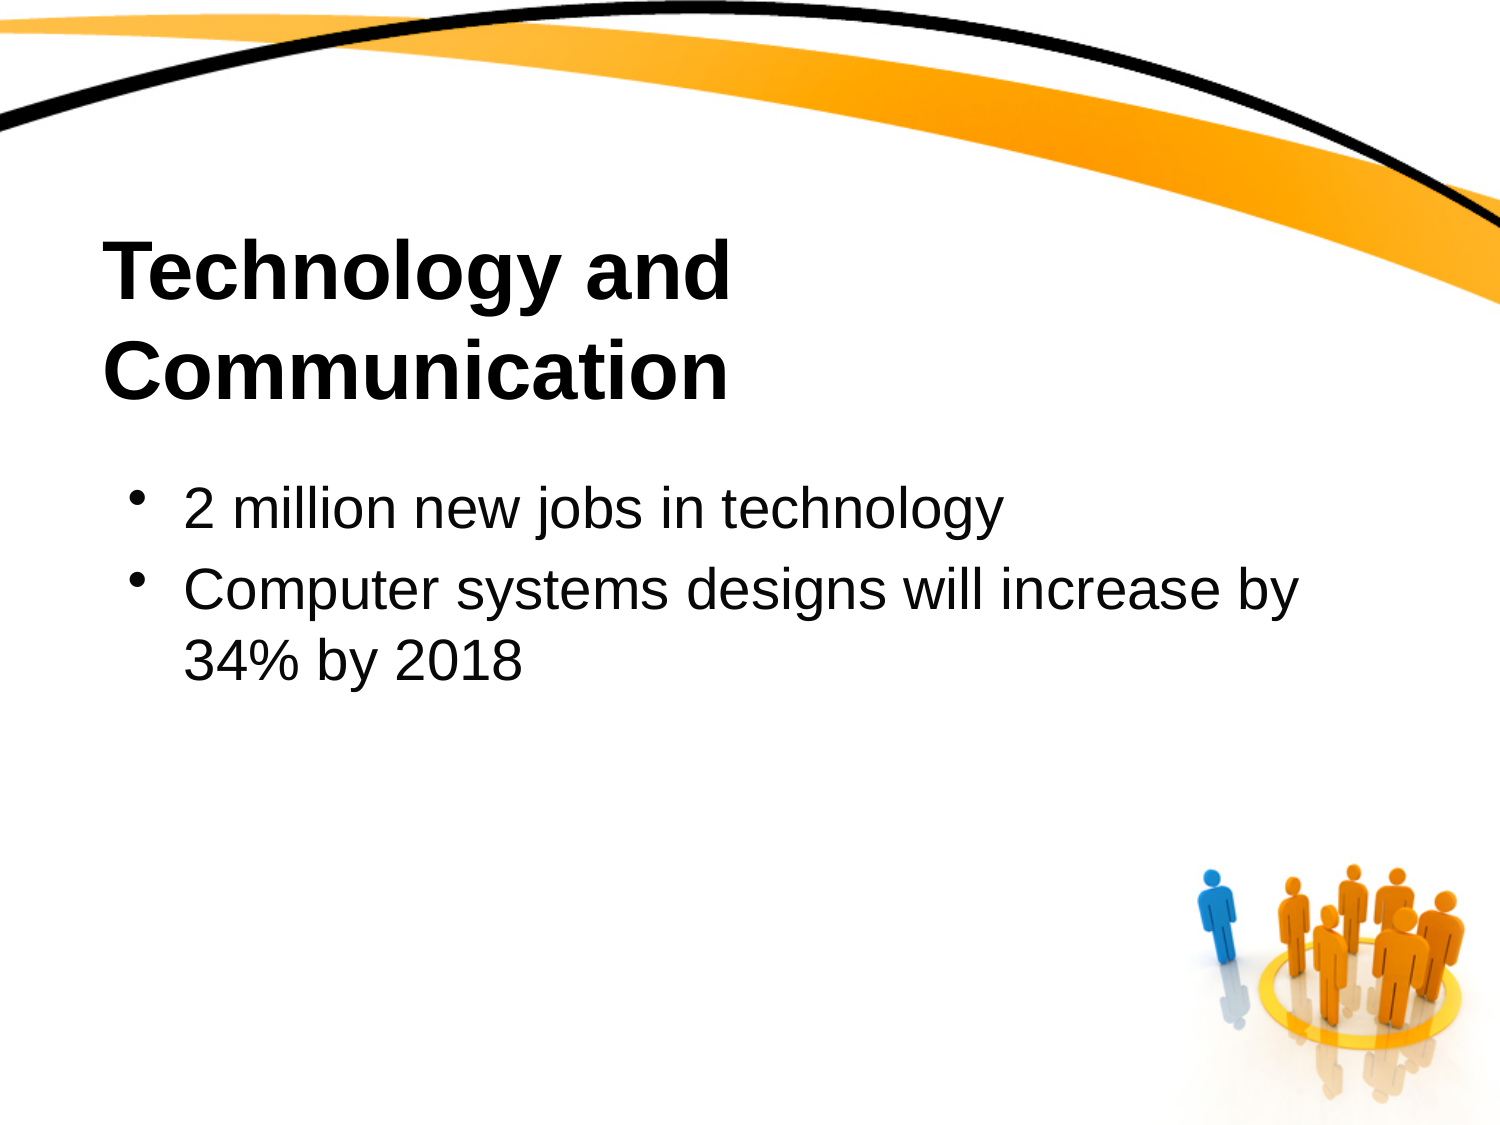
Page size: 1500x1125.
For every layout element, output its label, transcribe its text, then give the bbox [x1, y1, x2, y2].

list 2 million new jobs in technology Computer systems designs will increase by 34% by 2018 [112, 462, 1330, 857]
title Technology and Communication [87, 275, 1305, 359]
picture [0, 0, 1500, 1125]
